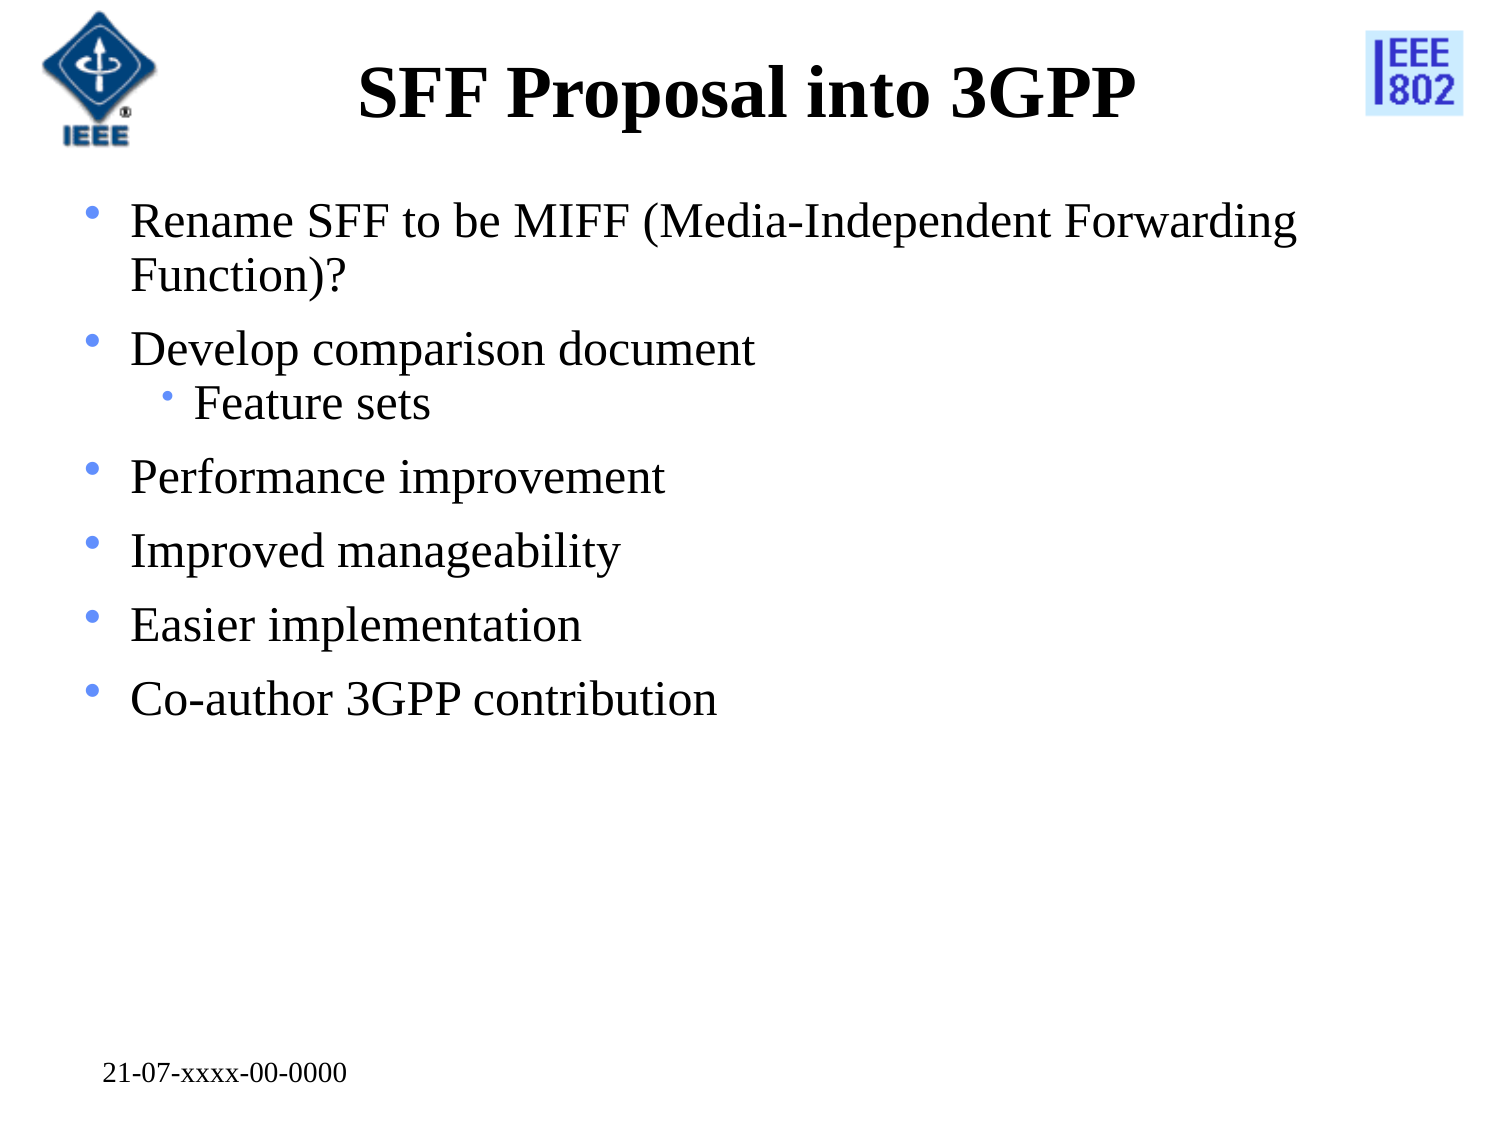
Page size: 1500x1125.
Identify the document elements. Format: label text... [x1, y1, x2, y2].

picture [1351, 12, 1475, 141]
list Rename SFF to be MIFF (Media-Independent Forwarding Function)? Develop comparison document Feature sets Performance improvement Improved manageability Easier implementation Co-author 3GPP contribution [68, 186, 1432, 1038]
picture [37, 9, 162, 150]
footer 21-07-xxxx-00-0000 [62, 1049, 388, 1097]
title SFF Proposal into 3GPP [68, 36, 1427, 151]
